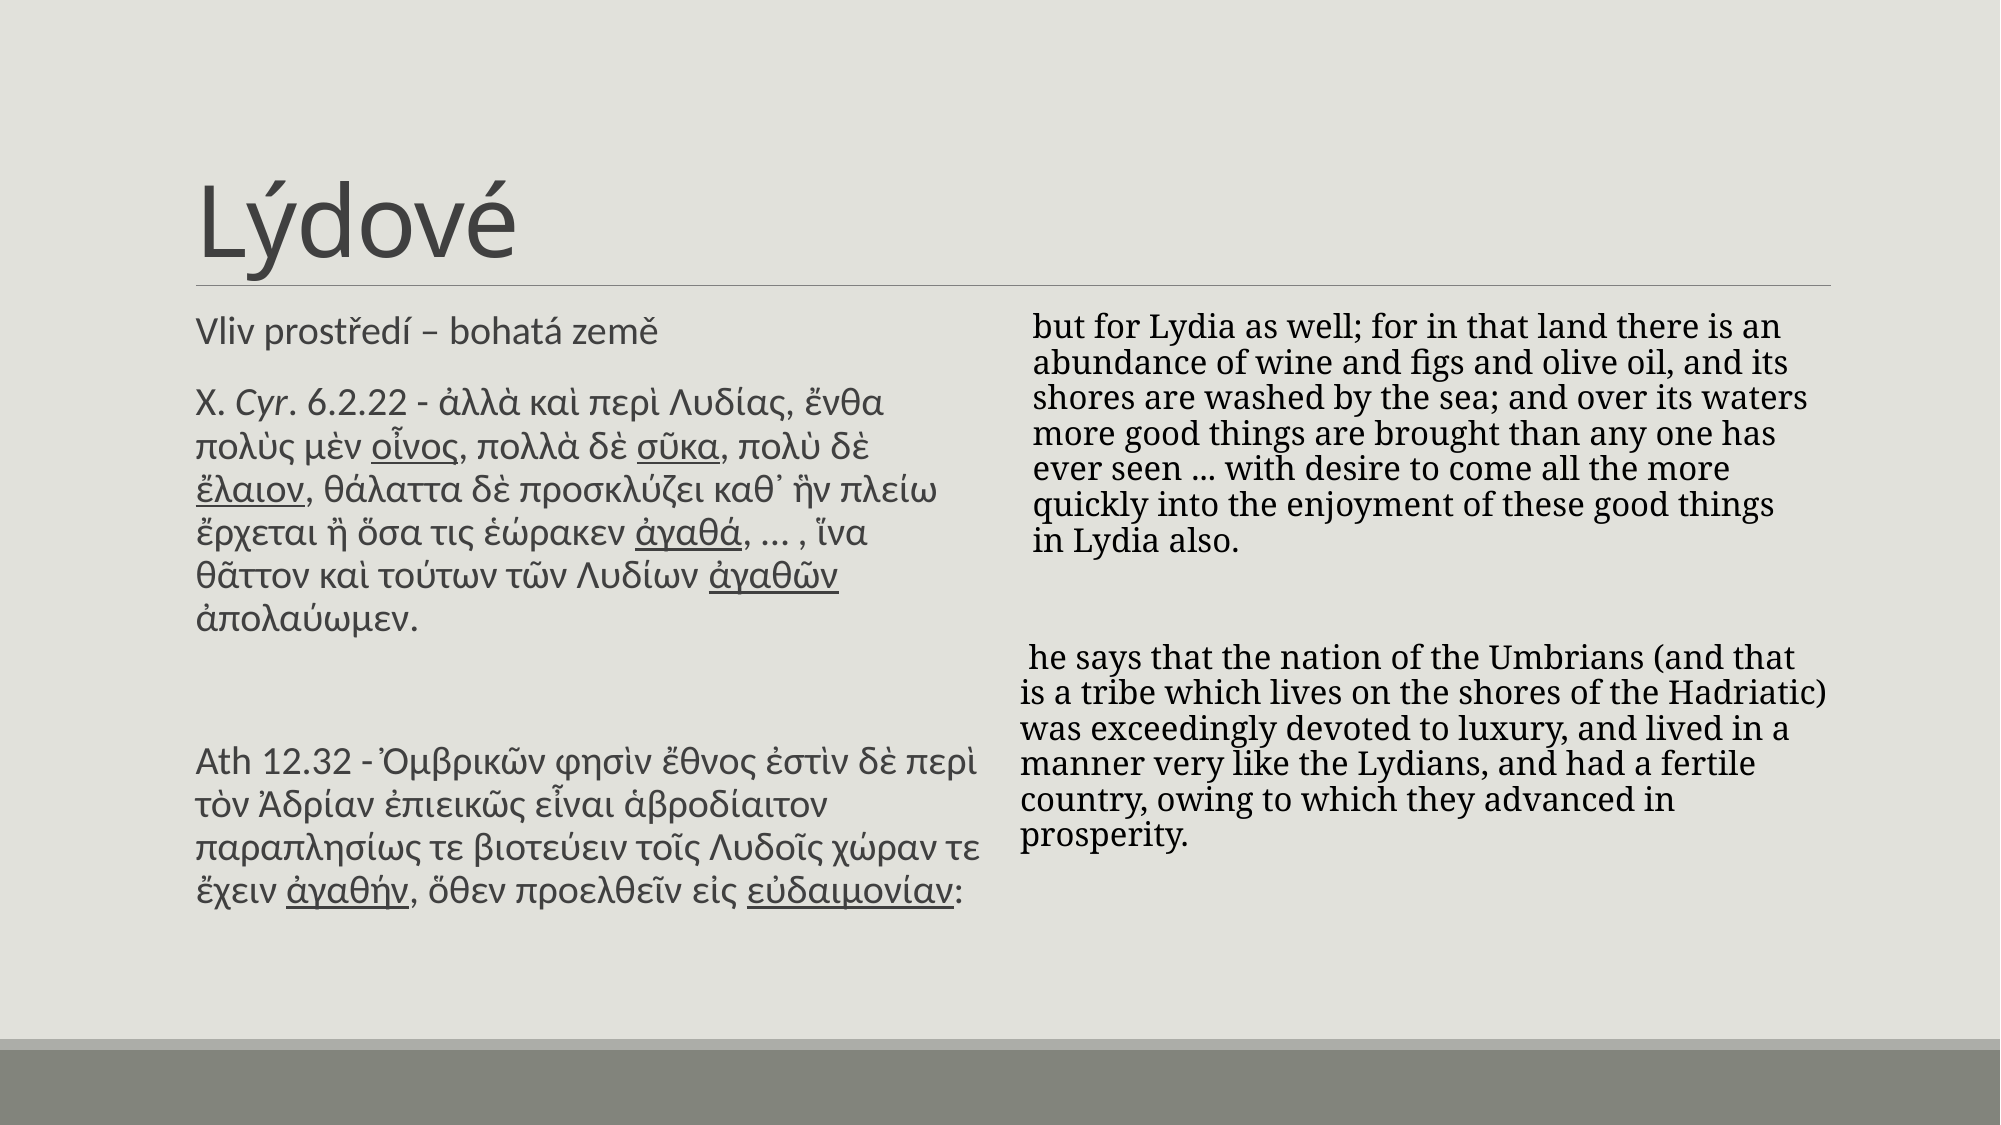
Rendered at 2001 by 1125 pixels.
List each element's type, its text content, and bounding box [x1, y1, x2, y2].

list but for Lydia as well; for in that land there is an abundance of wine and figs and olive oil, and its shores are washed by the sea; and over its waters more good things are brought than any one has ever seen ... with desire to come all the more quickly into the enjoyment of these good things in Lydia also. he says that the nation of the Umbrians (and that is a tribe which lives on the shores of the Hadriatic) was exceedingly devoted to luxury, and lived in a manner very like the Lydians, and had a fertile country, owing to which they advanced in prosperity. [1020, 302, 1830, 963]
title Lýdové [180, 47, 1830, 285]
list Vliv prostředí – bohatá země X. Cyr. 6.2.22 - ἀλλὰ καὶ περὶ Λυδίας, ἔνθα πολὺς μὲν οἶνος, πολλὰ δὲ σῦκα, πολὺ δὲ ἔλαιον, θάλαττα δὲ προσκλύζει καθ᾽ ἣν πλείω ἔρχεται ἢ ὅσα τις ἑώρακεν ἀγαθά, … , ἵνα θᾶττον καὶ τούτων τῶν Λυδίων ἀγαθῶν ἀπολαύωμεν. Ath 12.32 - Ὀμβρικῶν φησὶν ἔθνος ἐστὶν δὲ περὶ τὸν Ἀδρίαν ἐπιεικῶς εἶναι ἁβροδίαιτον παραπλησίως τε βιοτεύειν τοῖς Λυδοῖς χώραν τε ἔχειν ἀγαθήν, ὅθεν προελθεῖν εἰς εὐδαιμονίαν: [180, 302, 990, 963]
